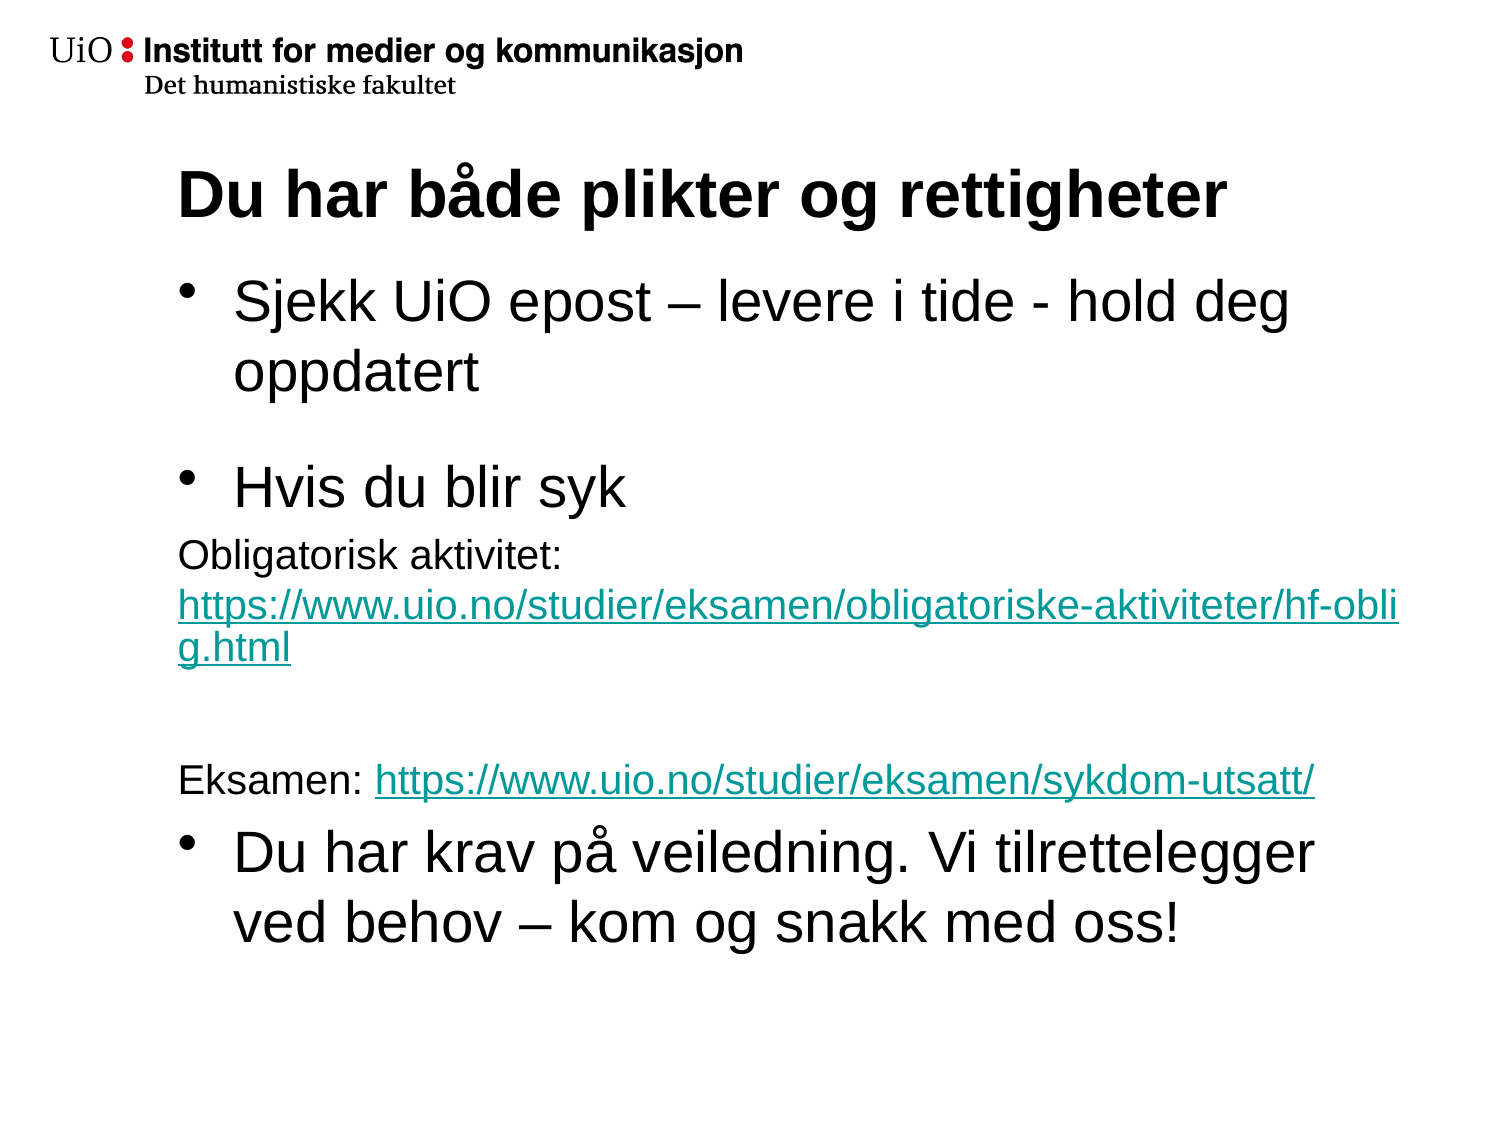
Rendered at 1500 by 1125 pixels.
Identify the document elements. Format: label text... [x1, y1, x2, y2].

list Sjekk UiO epost – levere i tide - hold deg oppdatert Hvis du blir syk Obligatorisk aktivitet: https://www.uio.no/studier/eksamen/obligatoriske-aktiviteter/hf-oblig.html Eksamen: https://www.uio.no/studier/eksamen/sykdom-utsatt/ Du har krav på veiledning. Vi tilrettelegger ved behov – kom og snakk med oss! [162, 255, 1425, 1000]
title Du har både plikter og rettigheter [162, 137, 1425, 244]
picture [50, 37, 742, 94]
